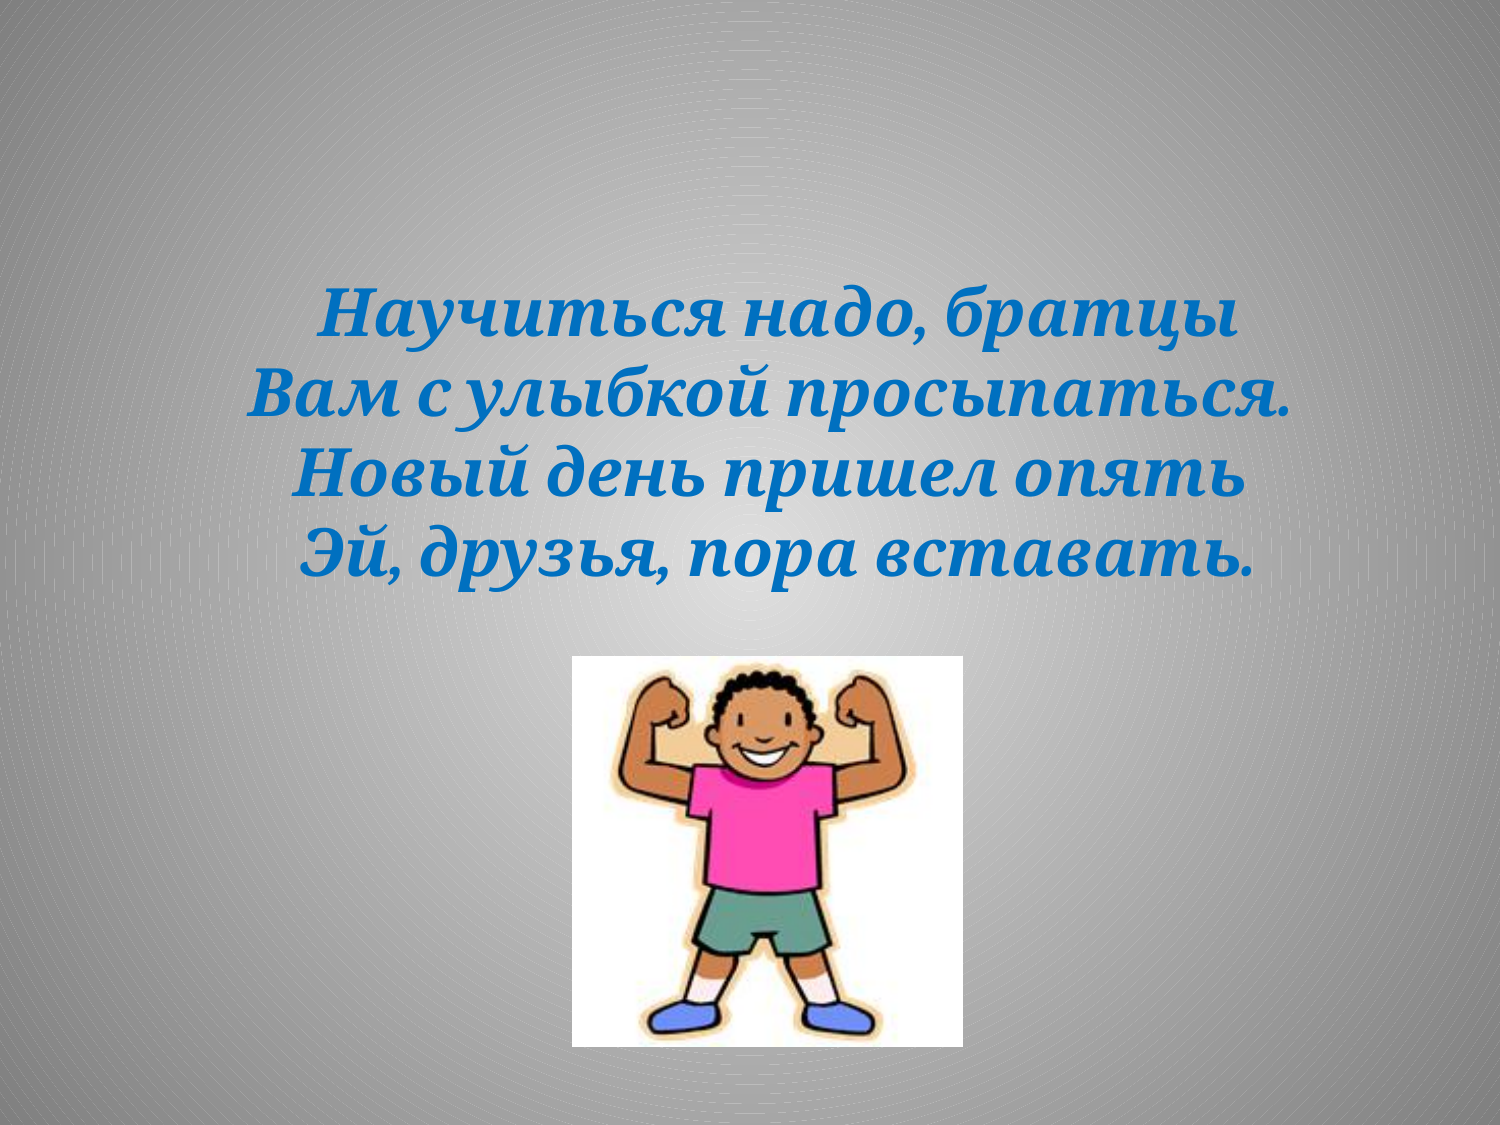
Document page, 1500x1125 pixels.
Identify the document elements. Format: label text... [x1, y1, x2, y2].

picture [572, 656, 963, 1048]
list Научиться надо, братцы Вам с улыбкой просыпаться. Новый день пришел опять Эй, друзья, пора вставать. [75, 262, 1425, 1005]
